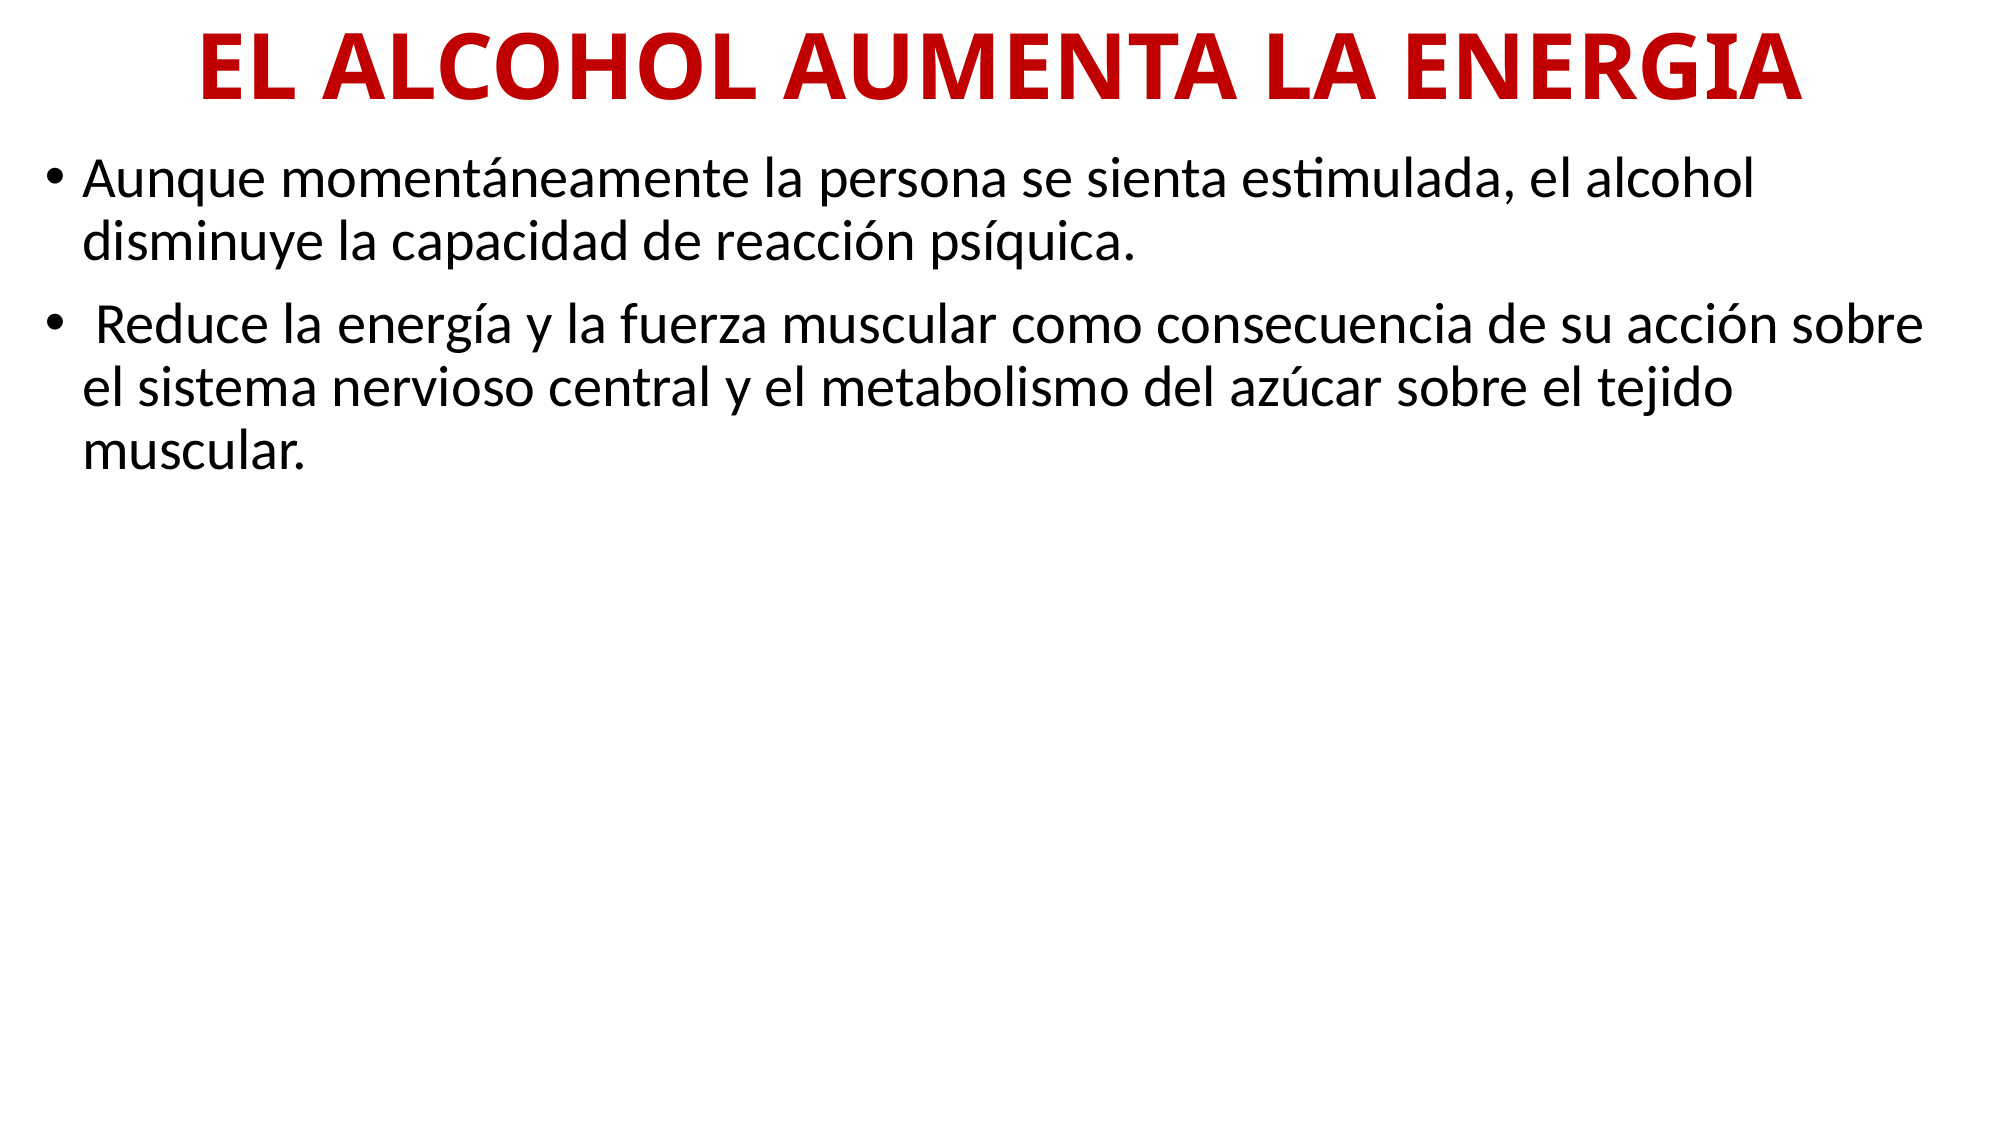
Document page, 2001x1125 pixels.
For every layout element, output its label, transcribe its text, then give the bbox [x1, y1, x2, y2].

list Aunque momentáneamente la persona se sienta estimulada, el alcohol disminuye la capacidad de reacción psíquica. Reduce la energía y la fuerza muscular como consecuencia de su acción sobre el sistema nervioso central y el metabolismo del azúcar sobre el tejido muscular. [29, 139, 1965, 1014]
title EL ALCOHOL AUMENTA LA ENERGIA [137, 0, 1863, 139]
